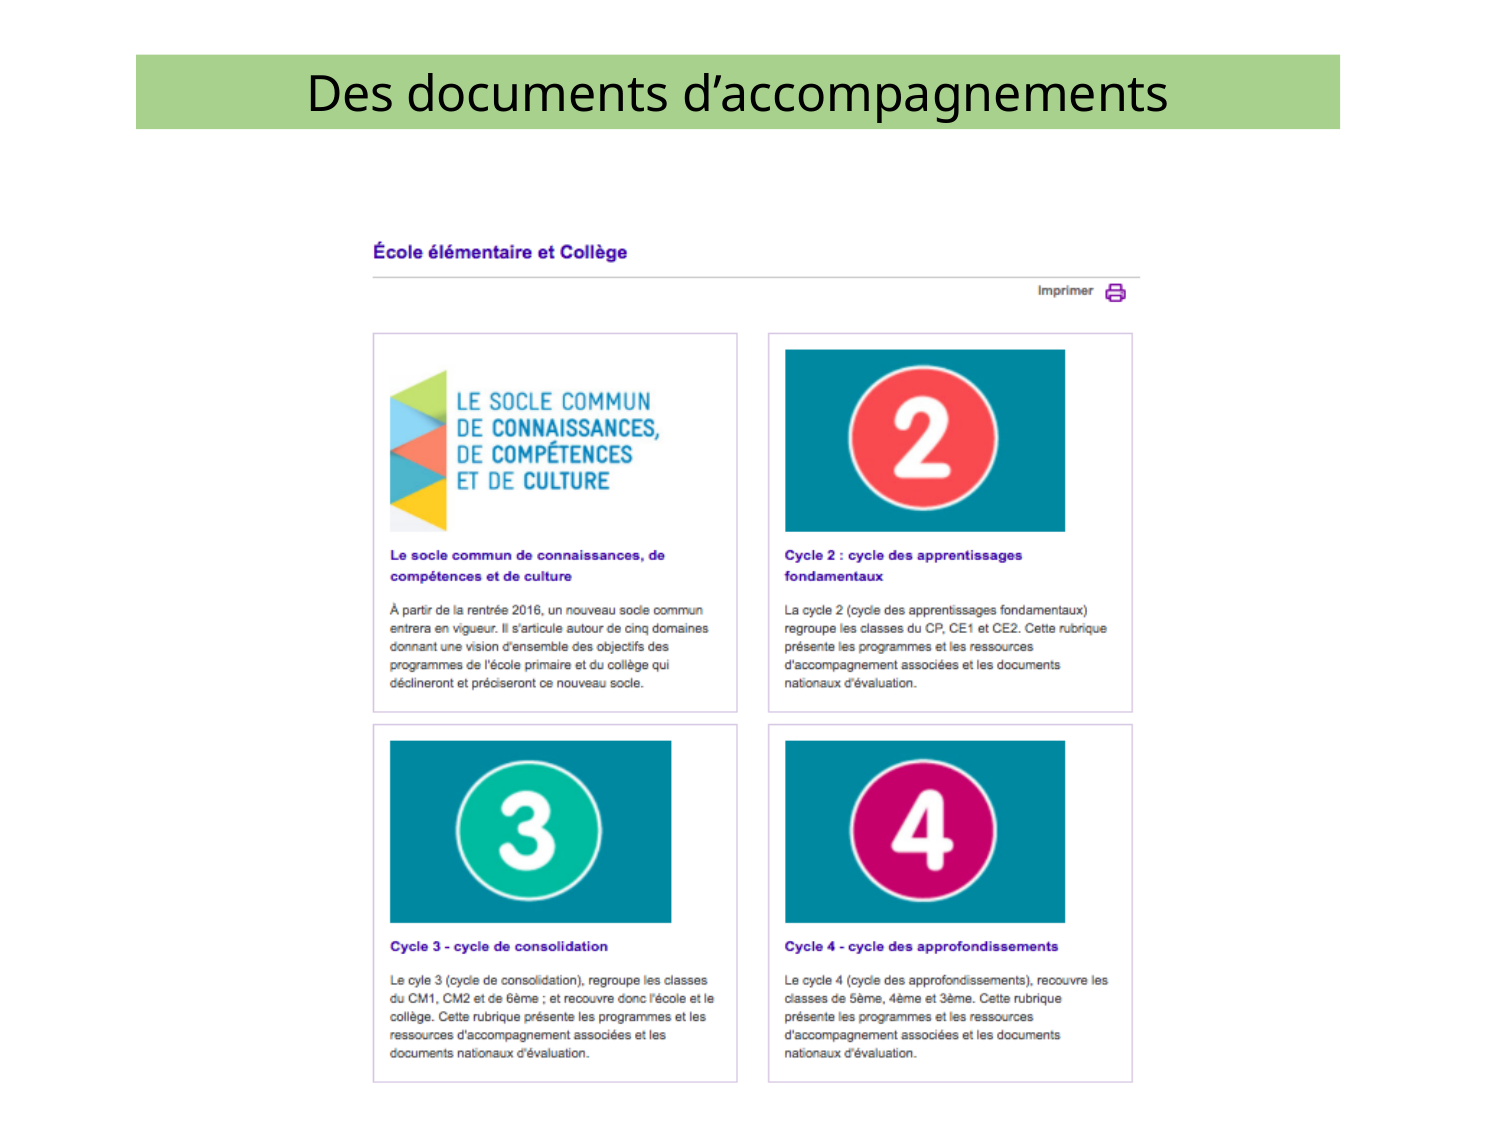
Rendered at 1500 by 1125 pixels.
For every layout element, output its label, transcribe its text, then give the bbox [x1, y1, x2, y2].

text_box Des documents d’accompagnements [136, 54, 1341, 130]
picture [360, 232, 1162, 1097]
